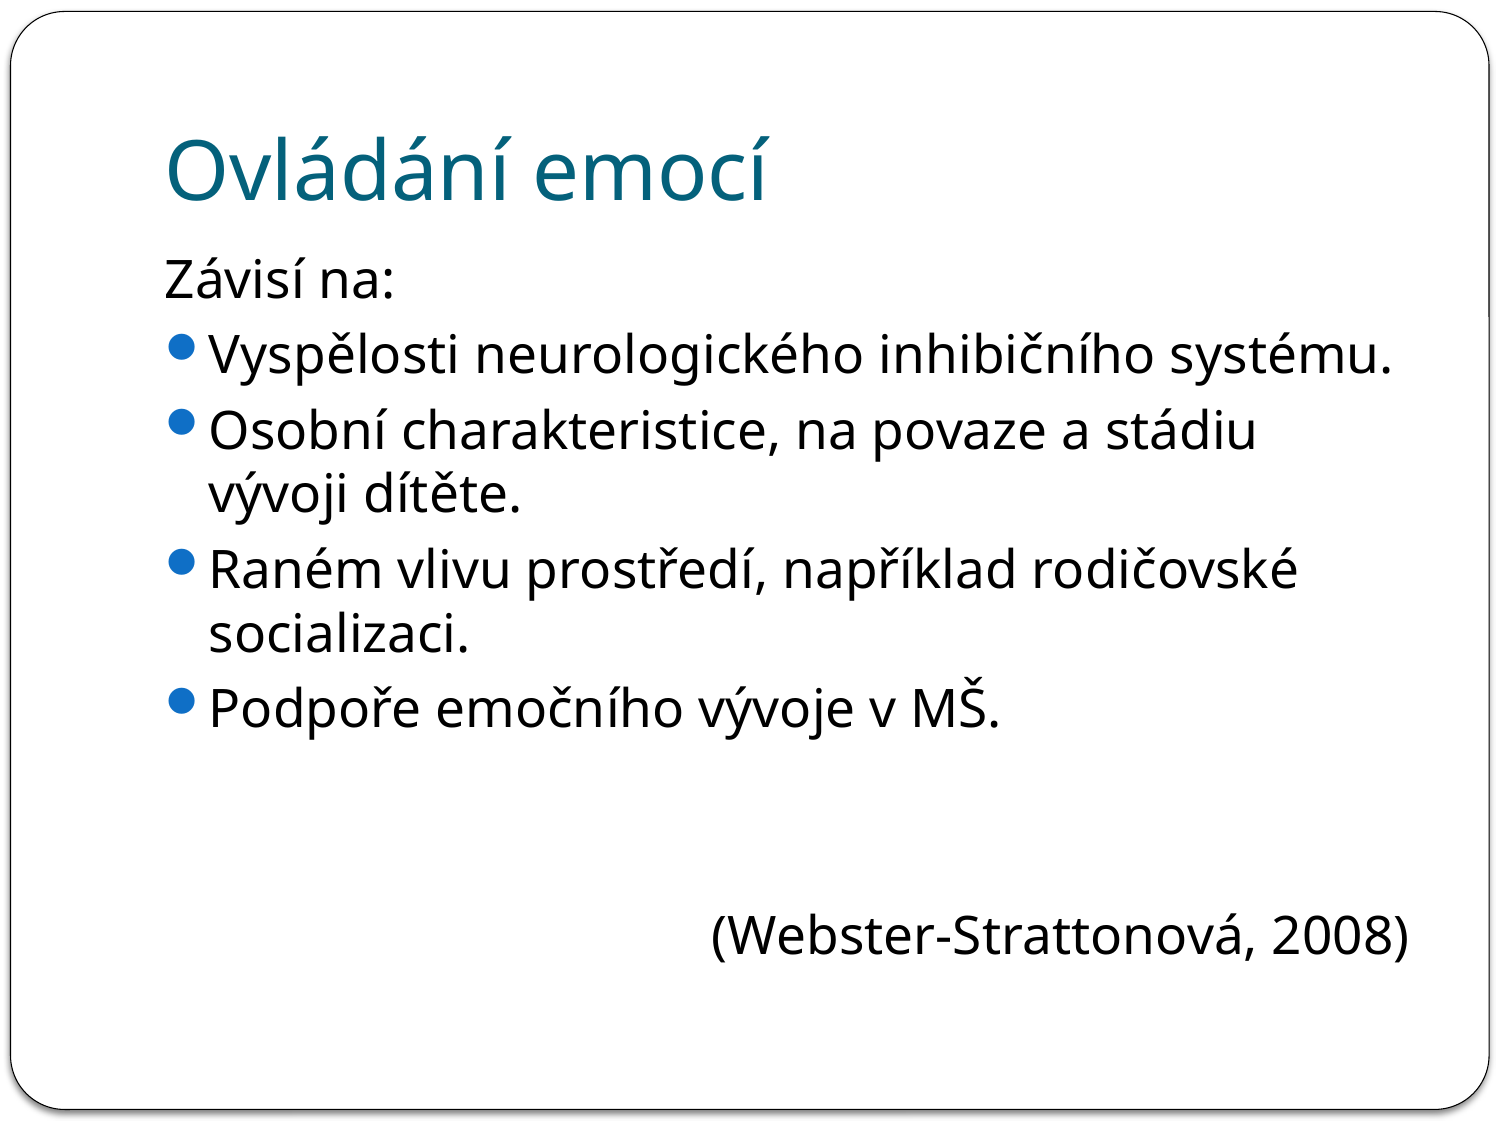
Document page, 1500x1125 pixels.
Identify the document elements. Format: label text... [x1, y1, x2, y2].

title Ovládání emocí [150, 45, 1425, 233]
list Závisí na: Vyspělosti neurologického inhibičního systému. Osobní charakteristice, na povaze a stádiu vývoji dítěte. Raném vlivu prostředí, například rodičovské socializaci. Podpoře emočního vývoje v MŠ. (Webster-Strattonová, 2008) [150, 237, 1425, 988]
